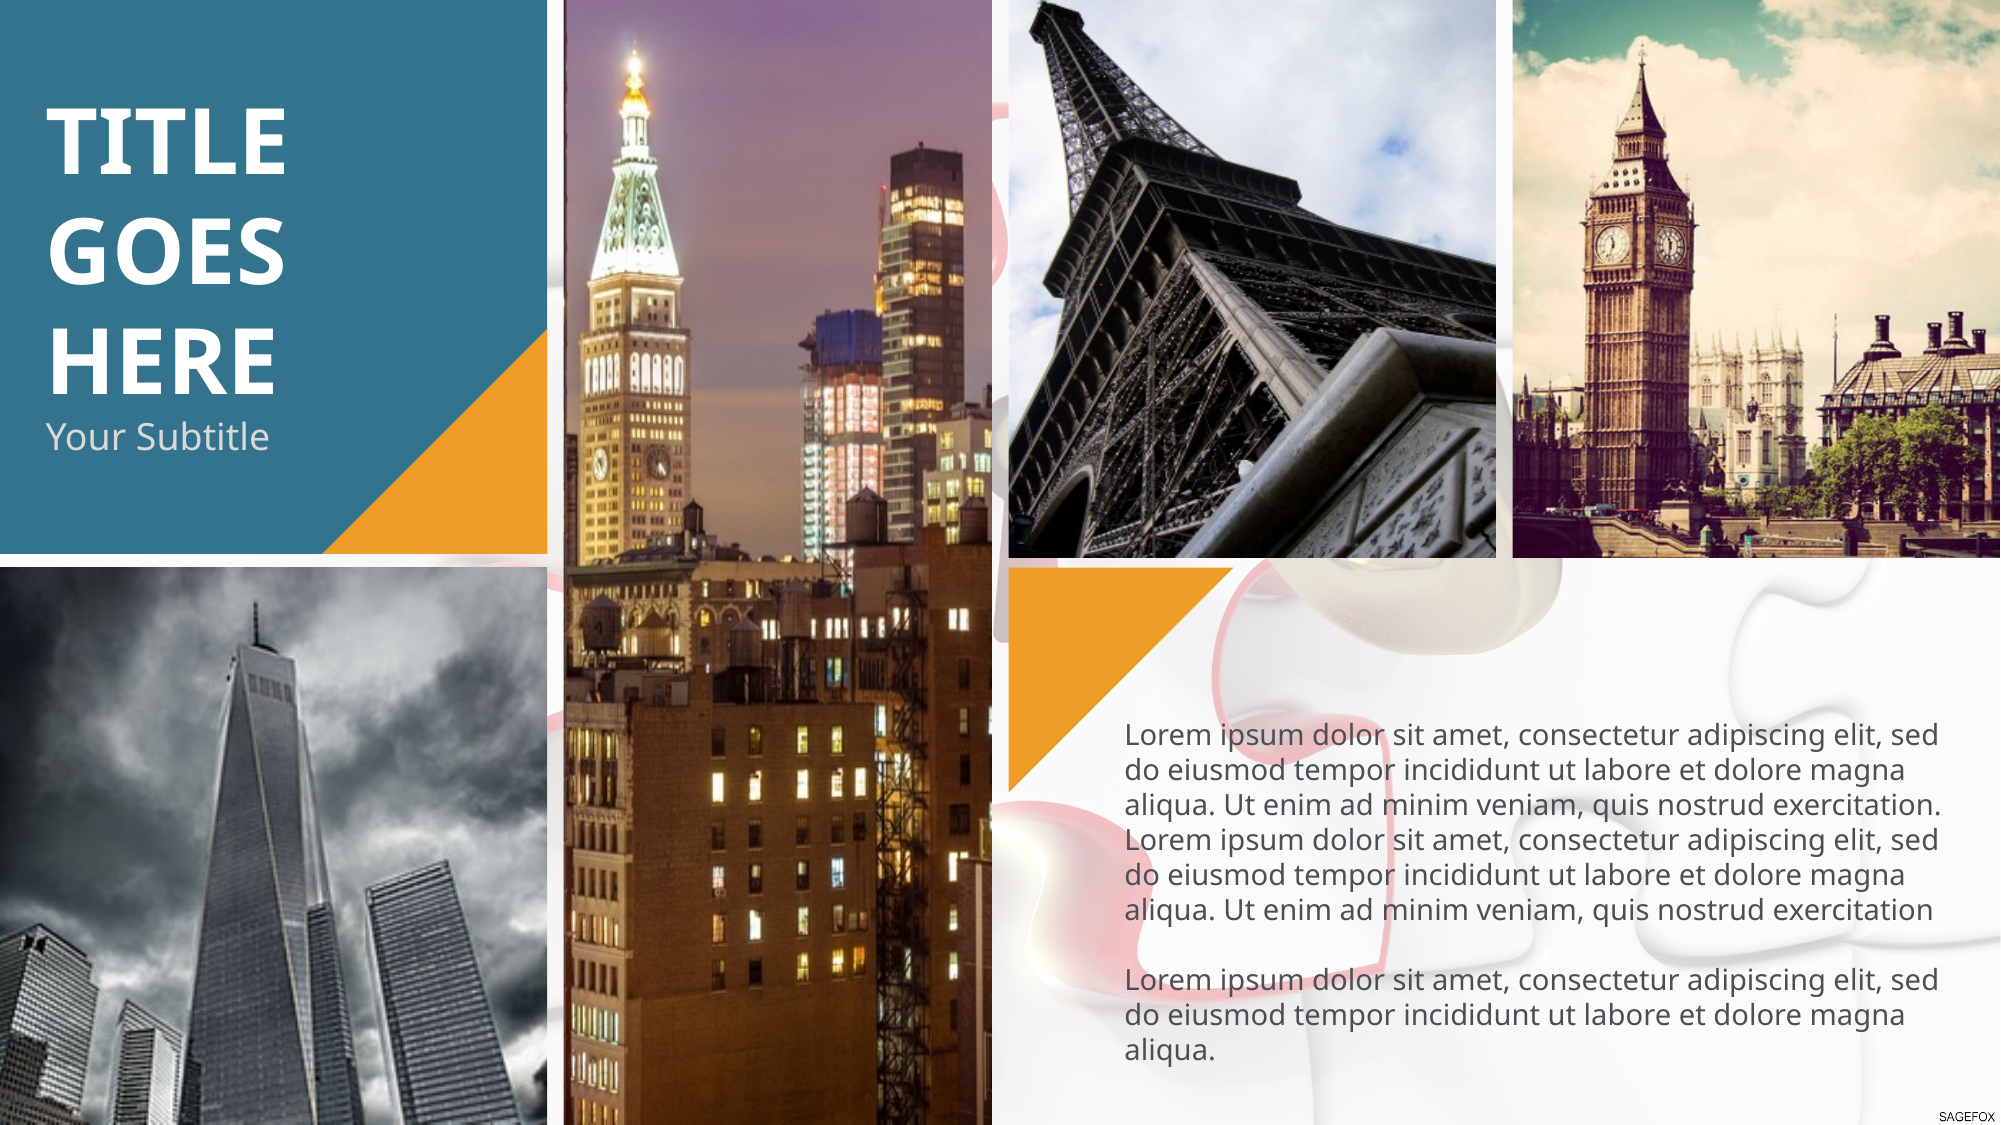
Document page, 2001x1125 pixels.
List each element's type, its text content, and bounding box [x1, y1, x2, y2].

text_box [0, 567, 548, 1125]
text_box [1007, 566, 1237, 796]
text_box Lorem ipsum dolor sit amet, consectetur adipiscing elit, sed do eiusmod tempor incididunt ut labore et dolore magna aliqua. Ut enim ad minim veniam, quis nostrud exercitation. Lorem ipsum dolor sit amet, consectetur adipiscing elit, sed do eiusmod tempor incididunt ut labore et dolore magna aliqua. Ut enim ad minim veniam, quis nostrud exercitation Lorem ipsum dolor sit amet, consectetur adipiscing elit, sed do eiusmod tempor incididunt ut labore et dolore magna aliqua. [1109, 709, 1958, 1074]
text_box TITLE GOES HERE Your Subtitle [30, 75, 517, 575]
text_box [319, 326, 549, 556]
text_box [1511, 0, 2000, 558]
text_box [563, 0, 993, 1125]
text_box [0, 0, 548, 555]
text_box [1008, 0, 1497, 558]
picture [1936, 1111, 1997, 1125]
